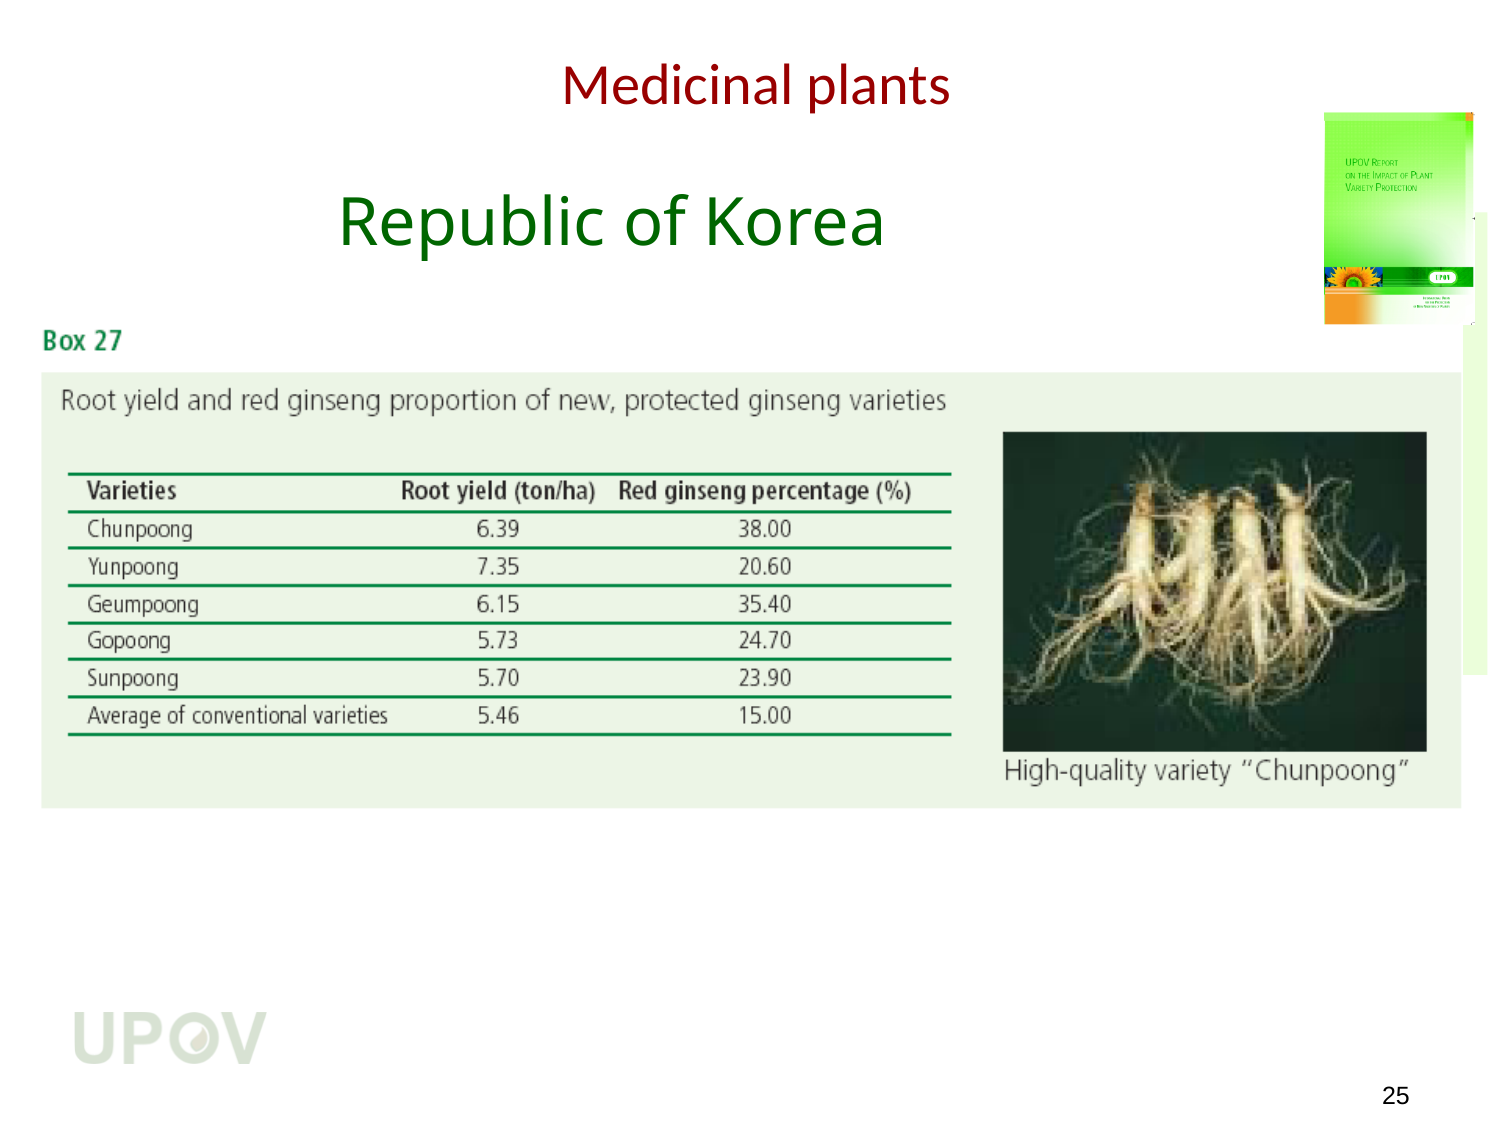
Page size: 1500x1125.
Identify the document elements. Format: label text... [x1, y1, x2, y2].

title Republic of Korea [37, 162, 1188, 275]
slide_number 25 [1074, 1065, 1425, 1125]
text_box Medicinal plants [49, 24, 1463, 139]
text_box [1466, 212, 1488, 675]
picture [37, 112, 1476, 832]
